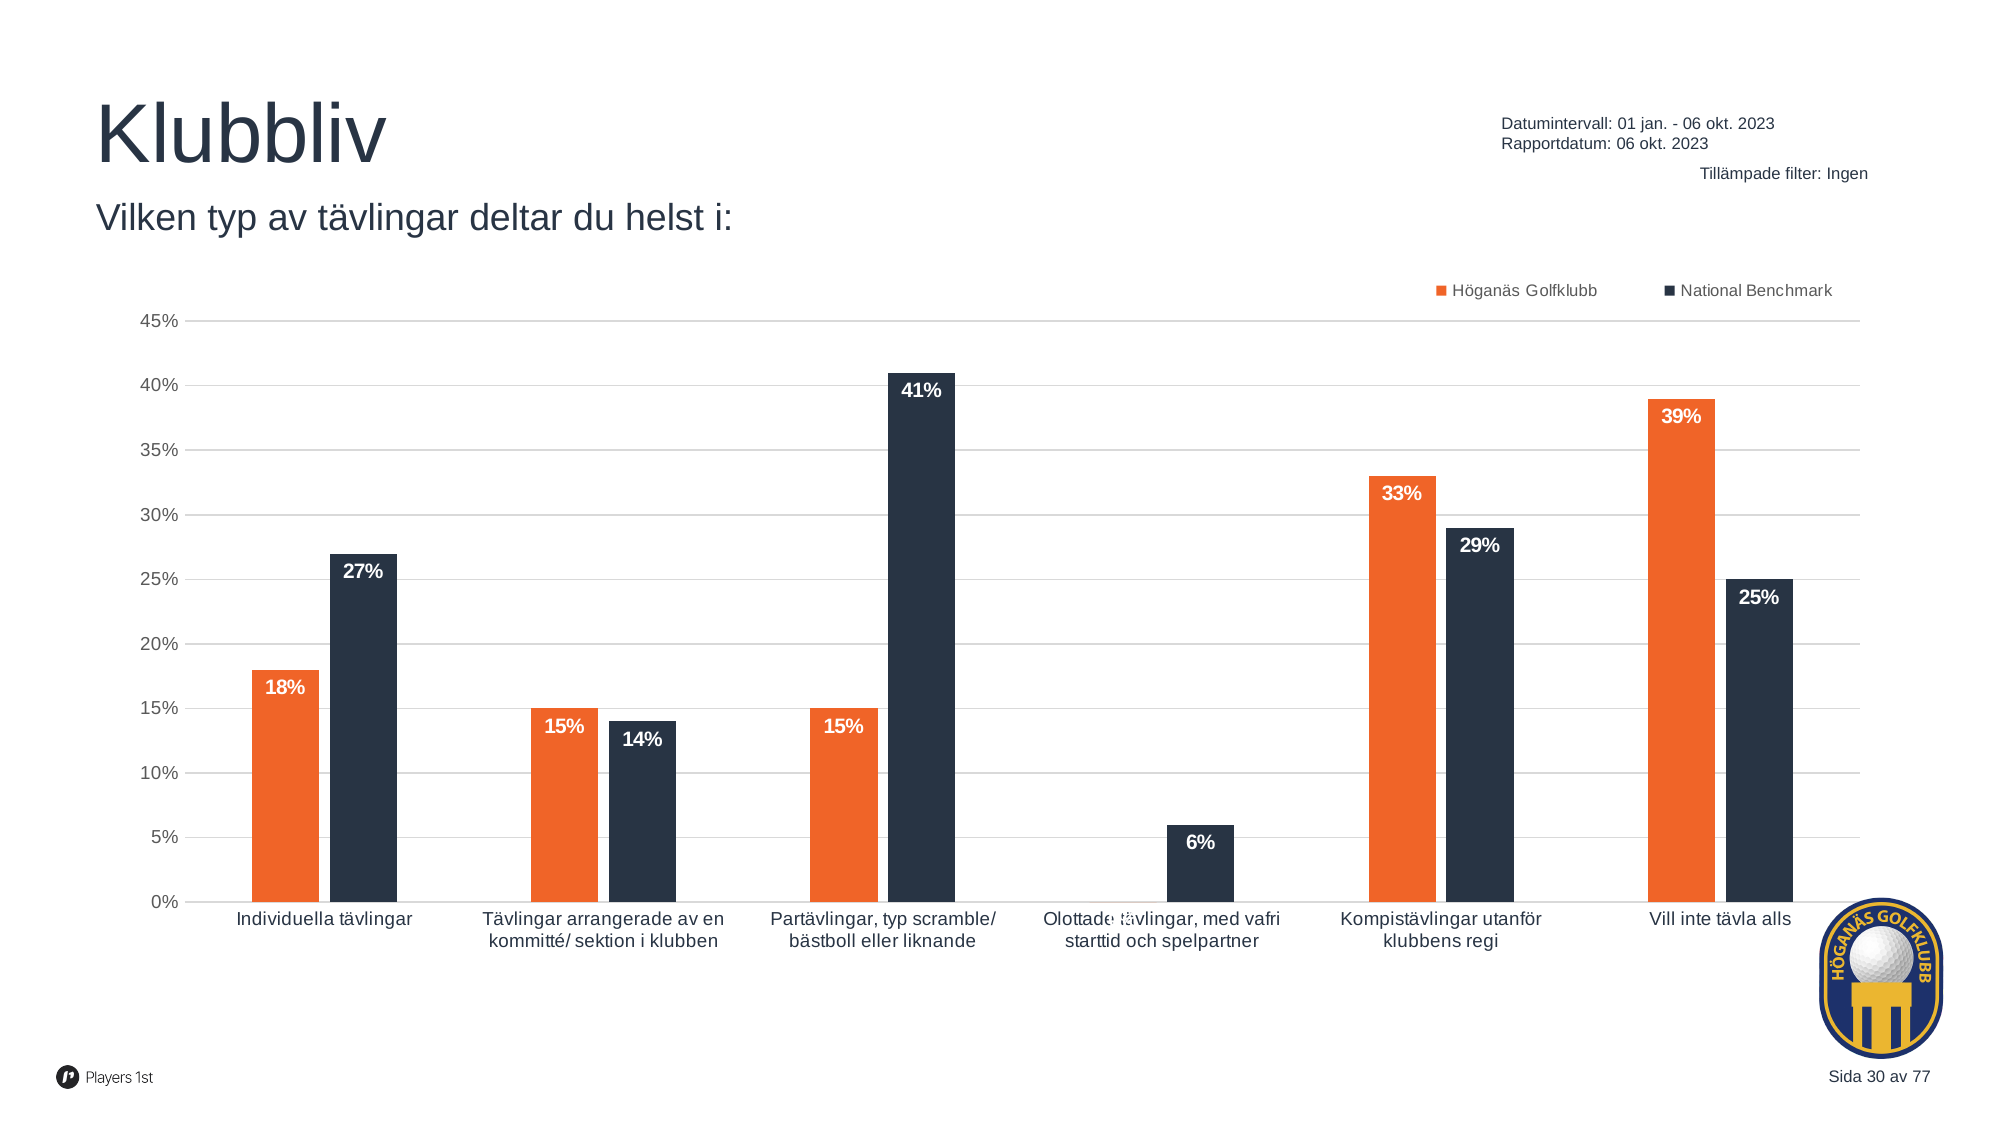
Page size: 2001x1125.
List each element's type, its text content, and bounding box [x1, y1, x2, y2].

text_box Vilken typ av tävlingar deltar du helst i: [81, 187, 1502, 245]
picture [56, 1065, 153, 1089]
picture [1818, 896, 1946, 1059]
text_box Klubbliv [81, 72, 1502, 187]
text_box Sida 30 av 77 [1677, 1058, 1931, 1094]
text_box Datumintervall: 01 jan. - 06 okt. 2023 Rapportdatum: 06 okt. 2023 Tillämpade filter: Ingen [1502, 106, 1869, 191]
chart [104, 254, 1896, 967]
